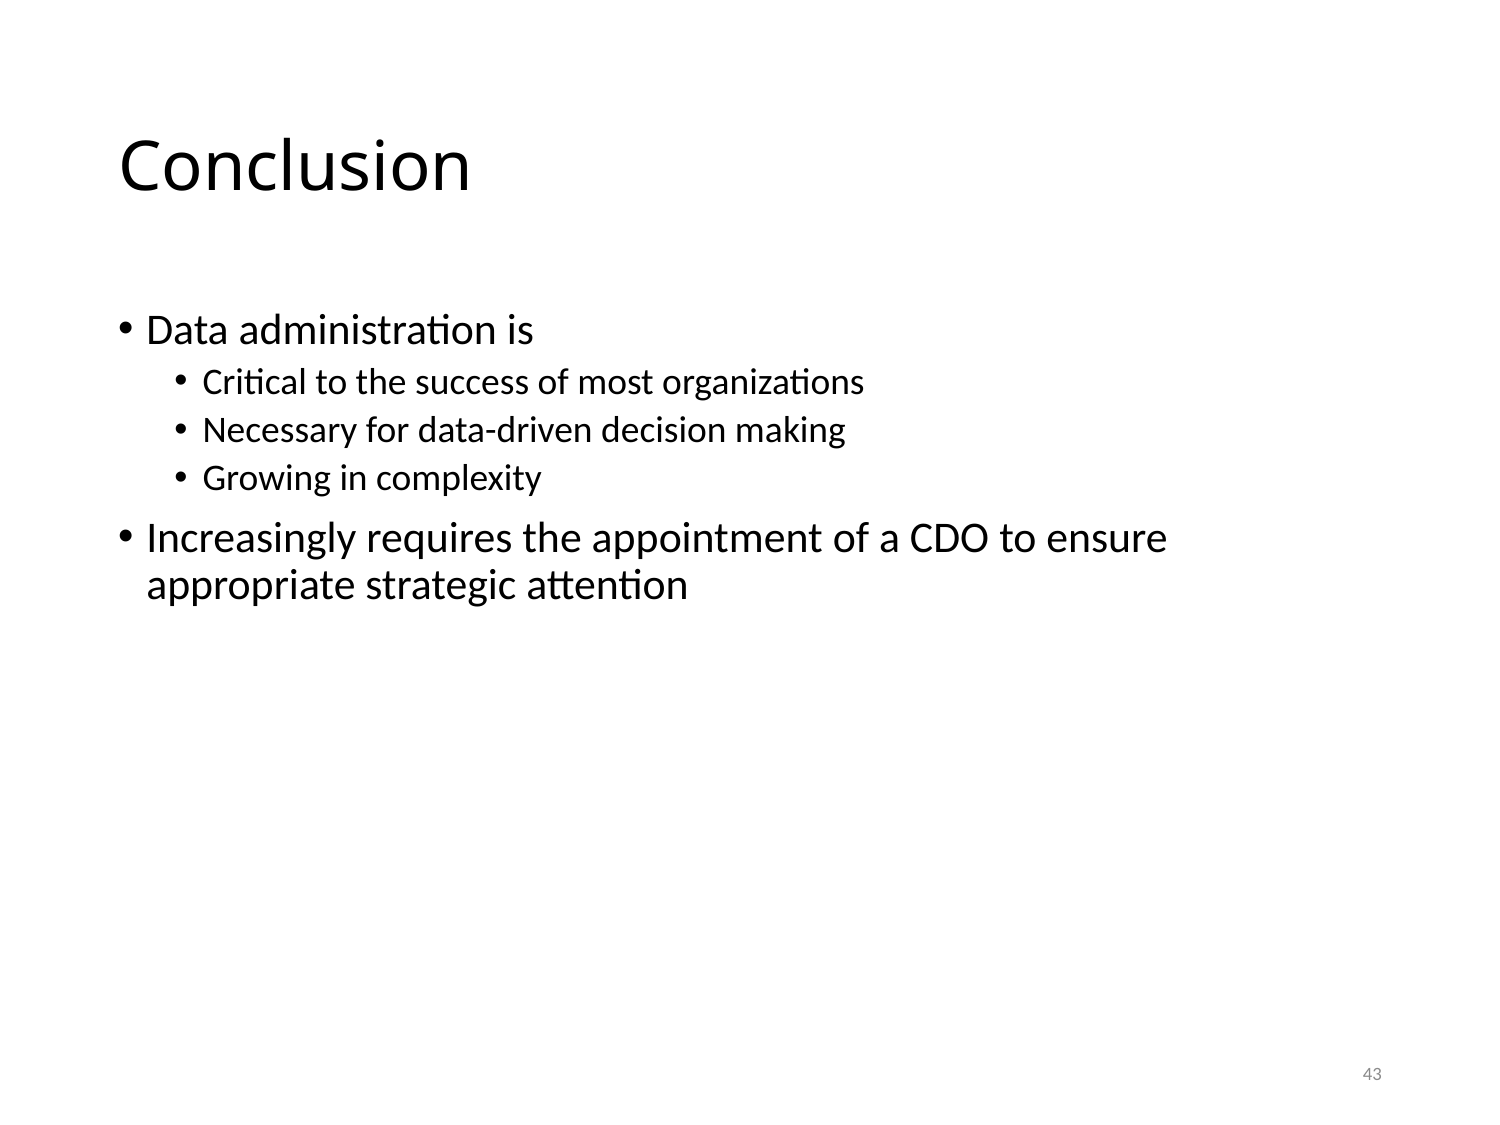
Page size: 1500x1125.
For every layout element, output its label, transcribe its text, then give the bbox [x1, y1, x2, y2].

title Conclusion [103, 59, 1397, 278]
slide_number 43 [1059, 1042, 1397, 1103]
list Data administration is Critical to the success of most organizations Necessary for data-driven decision making Growing in complexity Increasingly requires the appointment of a CDO to ensure appropriate strategic attention [103, 299, 1397, 1014]
